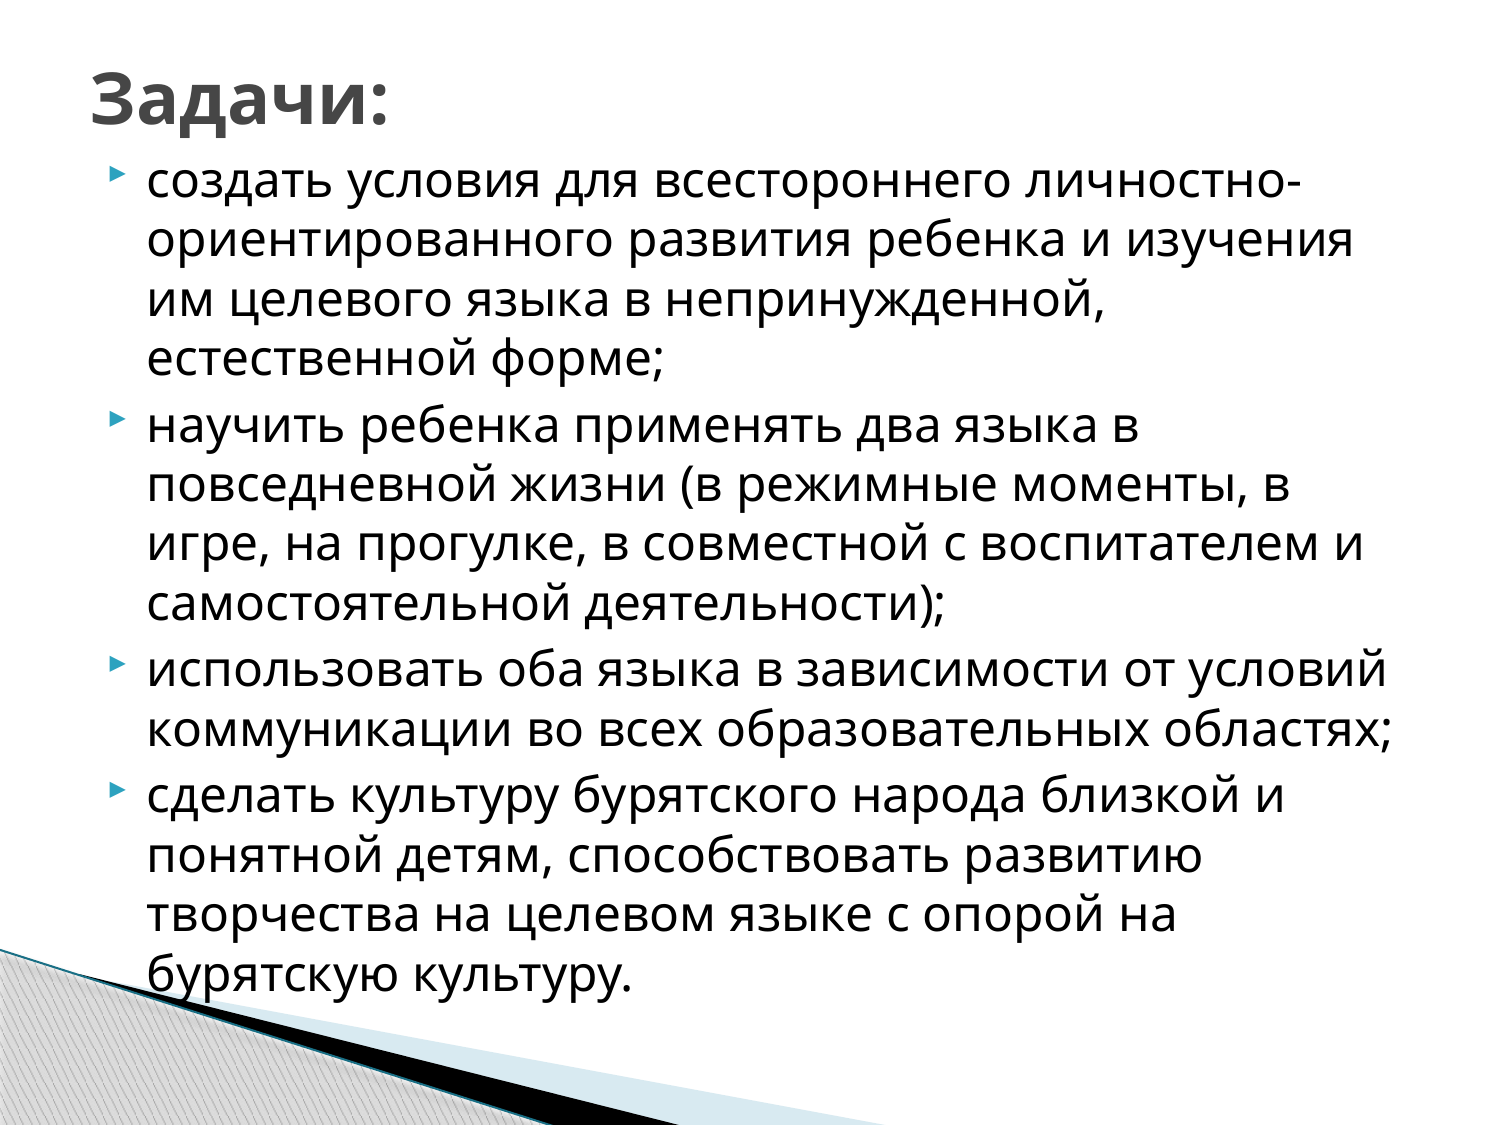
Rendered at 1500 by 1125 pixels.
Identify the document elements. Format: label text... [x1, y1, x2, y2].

list создать условия для всестороннего личностно-ориентированного развития ребенка и изучения им целевого языка в непринужденной, естественной форме; научить ребенка применять два языка в повседневной жизни (в режимные моменты, в игре, на прогулке, в совместной с воспитателем и самостоятельной деятельности); использовать оба языка в зависимости от условий коммуникации во всех образовательных областях; сделать культуру бурятского народа близкой и понятной детям, способствовать развитию творчества на целевом языке с опорой на бурятскую культуру. [75, 140, 1442, 1020]
title Задачи: [75, 45, 1425, 233]
